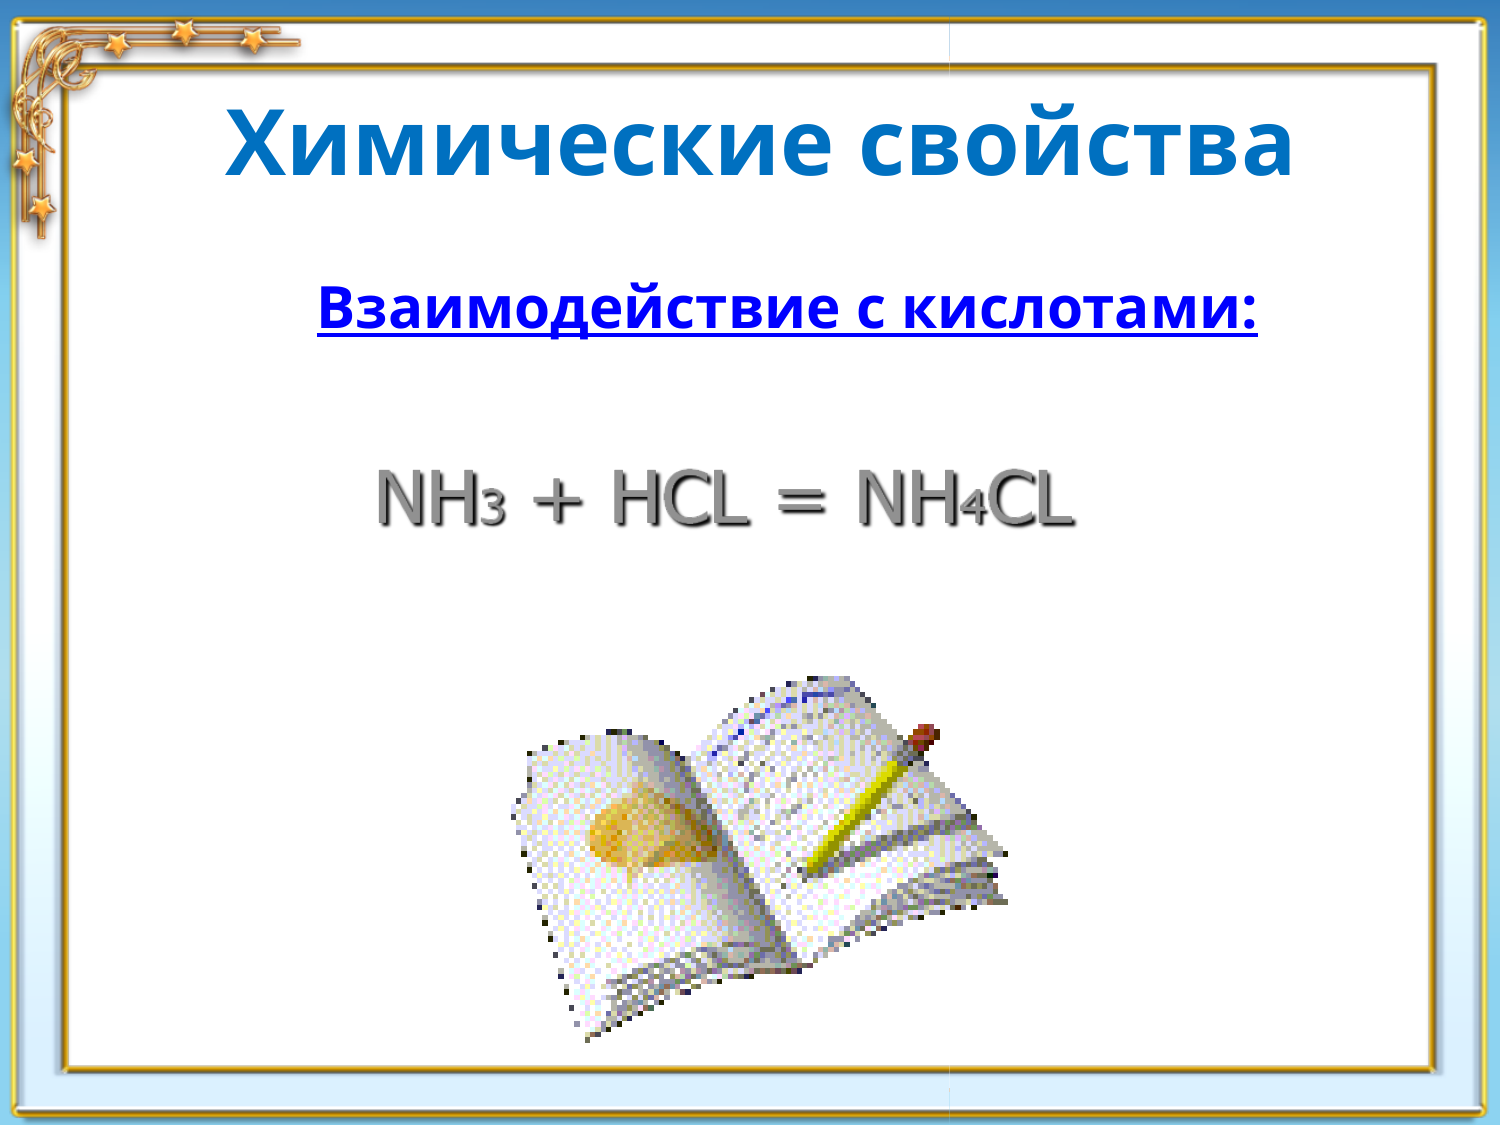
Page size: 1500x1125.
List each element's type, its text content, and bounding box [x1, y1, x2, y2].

list Взаимодействие с кислотами: [75, 262, 1500, 764]
title Химические свойства [75, 45, 1425, 233]
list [489, 597, 1047, 1059]
picture [324, 361, 1134, 552]
picture [0, 0, 1500, 1125]
